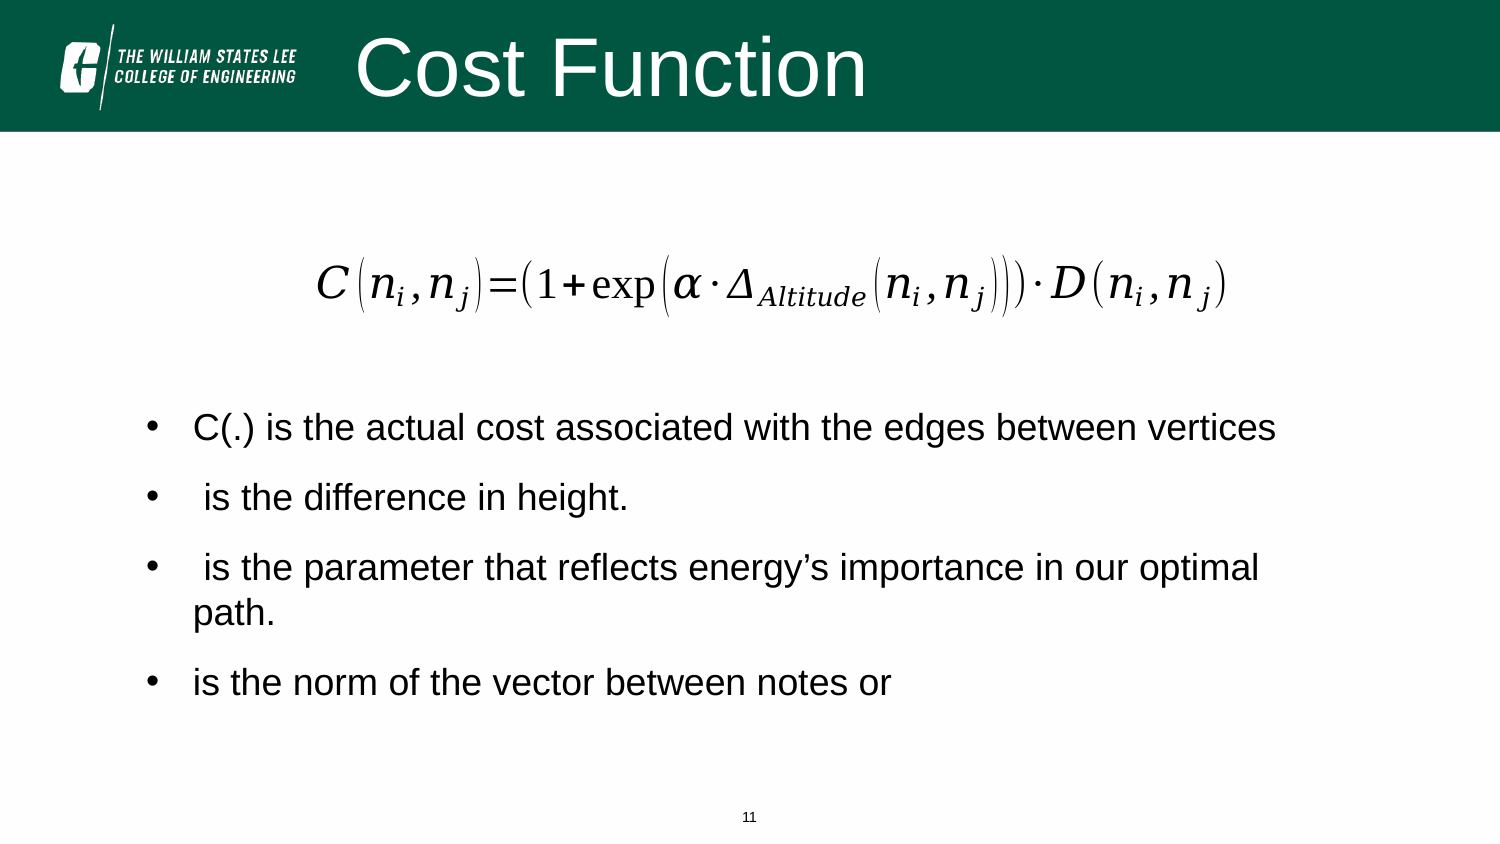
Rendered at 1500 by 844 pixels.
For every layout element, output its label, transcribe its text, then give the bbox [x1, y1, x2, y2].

text_box Cost Function [340, 5, 1446, 121]
picture [0, 0, 1500, 844]
slide_number 11 [738, 804, 761, 829]
